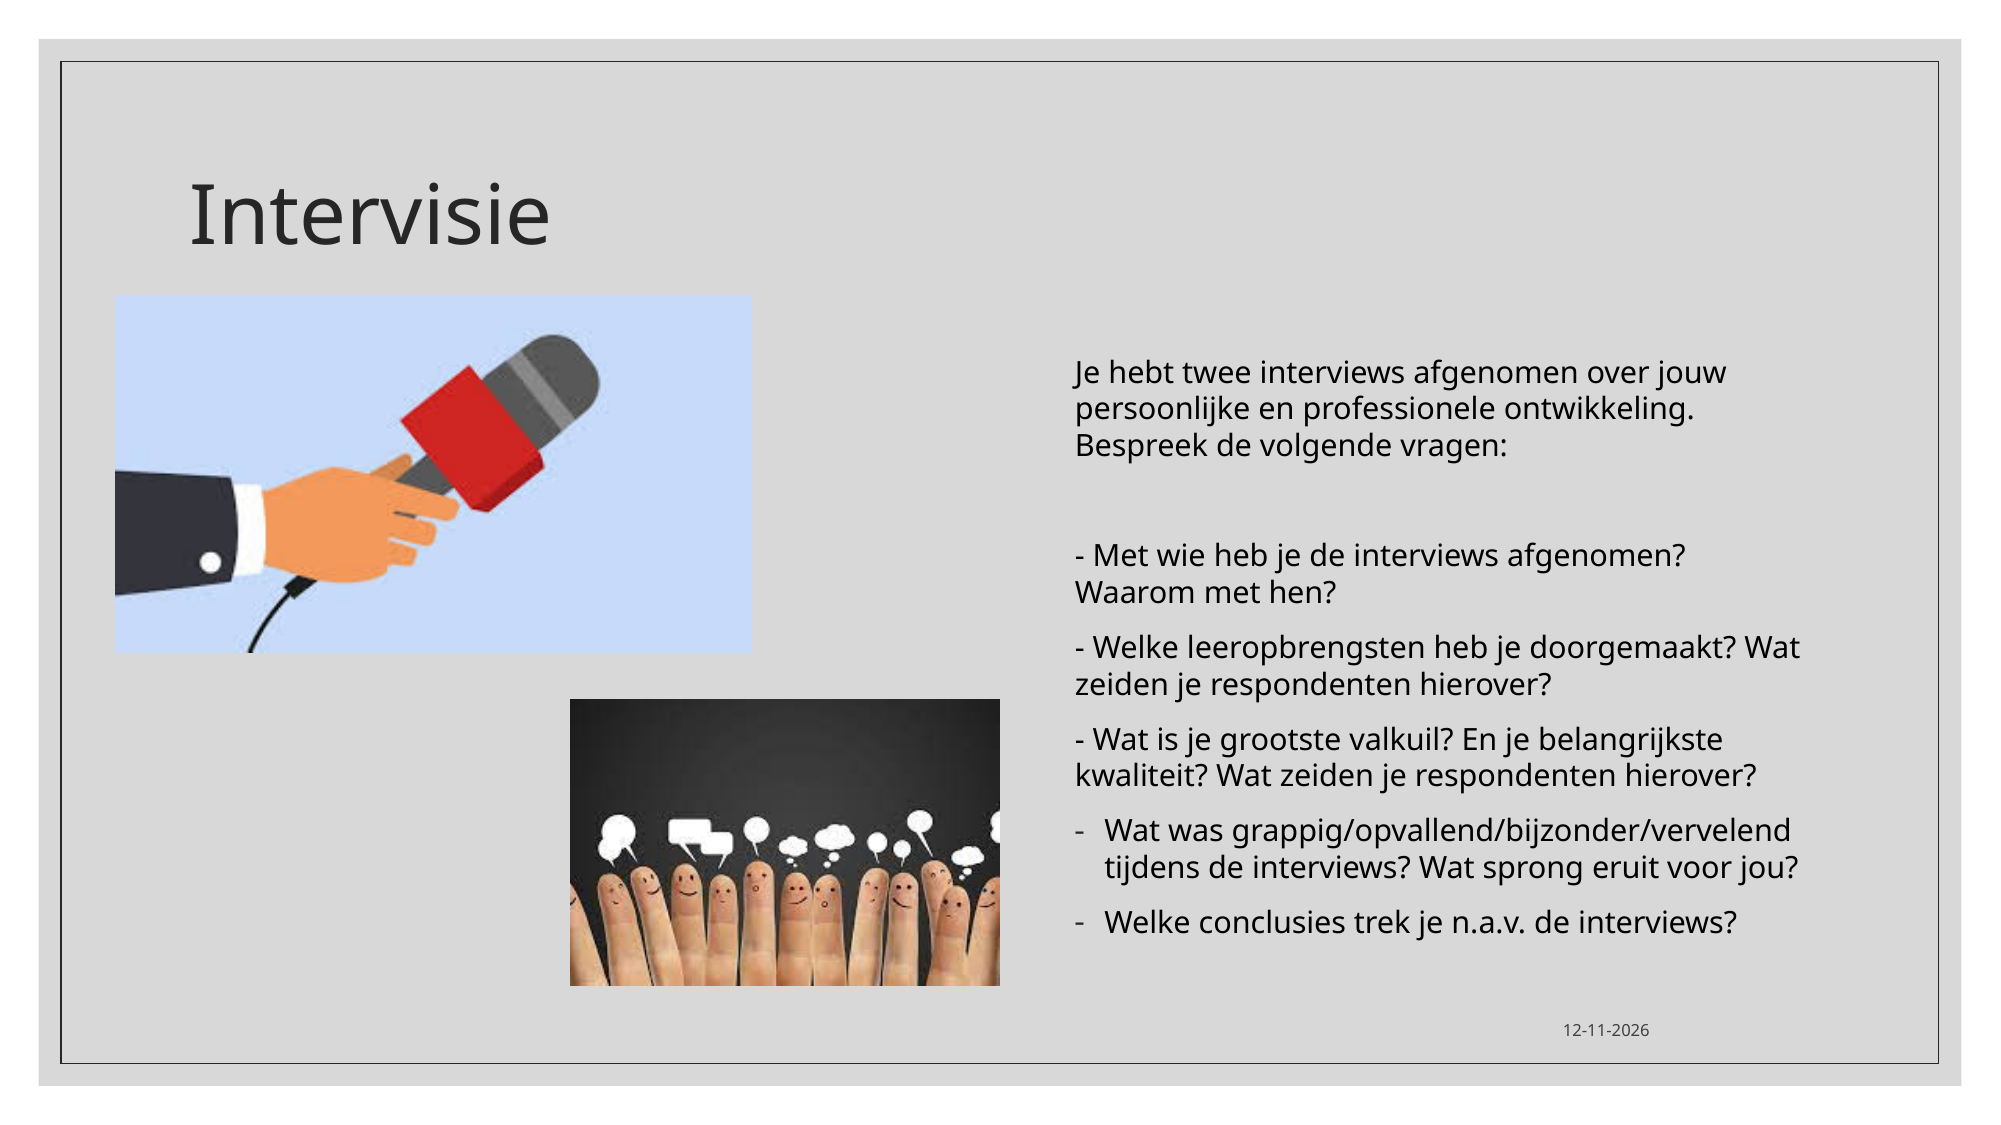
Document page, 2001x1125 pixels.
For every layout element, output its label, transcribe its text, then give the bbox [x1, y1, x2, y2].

list Je hebt twee interviews afgenomen over jouw persoonlijke en professionele ontwikkeling. Bespreek de volgende vragen: - Met wie heb je de interviews afgenomen? Waarom met hen? - Welke leeropbrengsten heb je doorgemaakt? Wat zeiden je respondenten hierover? - Wat is je grootste valkuil? En je belangrijkste kwaliteit? Wat zeiden je respondenten hierover? Wat was grappig/opvallend/bijzonder/vervelend tijdens de interviews? Wat sprong eruit voor jou? Welke conclusies trek je n.a.v. de interviews? [1059, 345, 1825, 960]
picture [115, 295, 752, 653]
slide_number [1190, 990, 1665, 1050]
picture [570, 699, 1000, 986]
title Intervisie [174, 105, 1825, 331]
